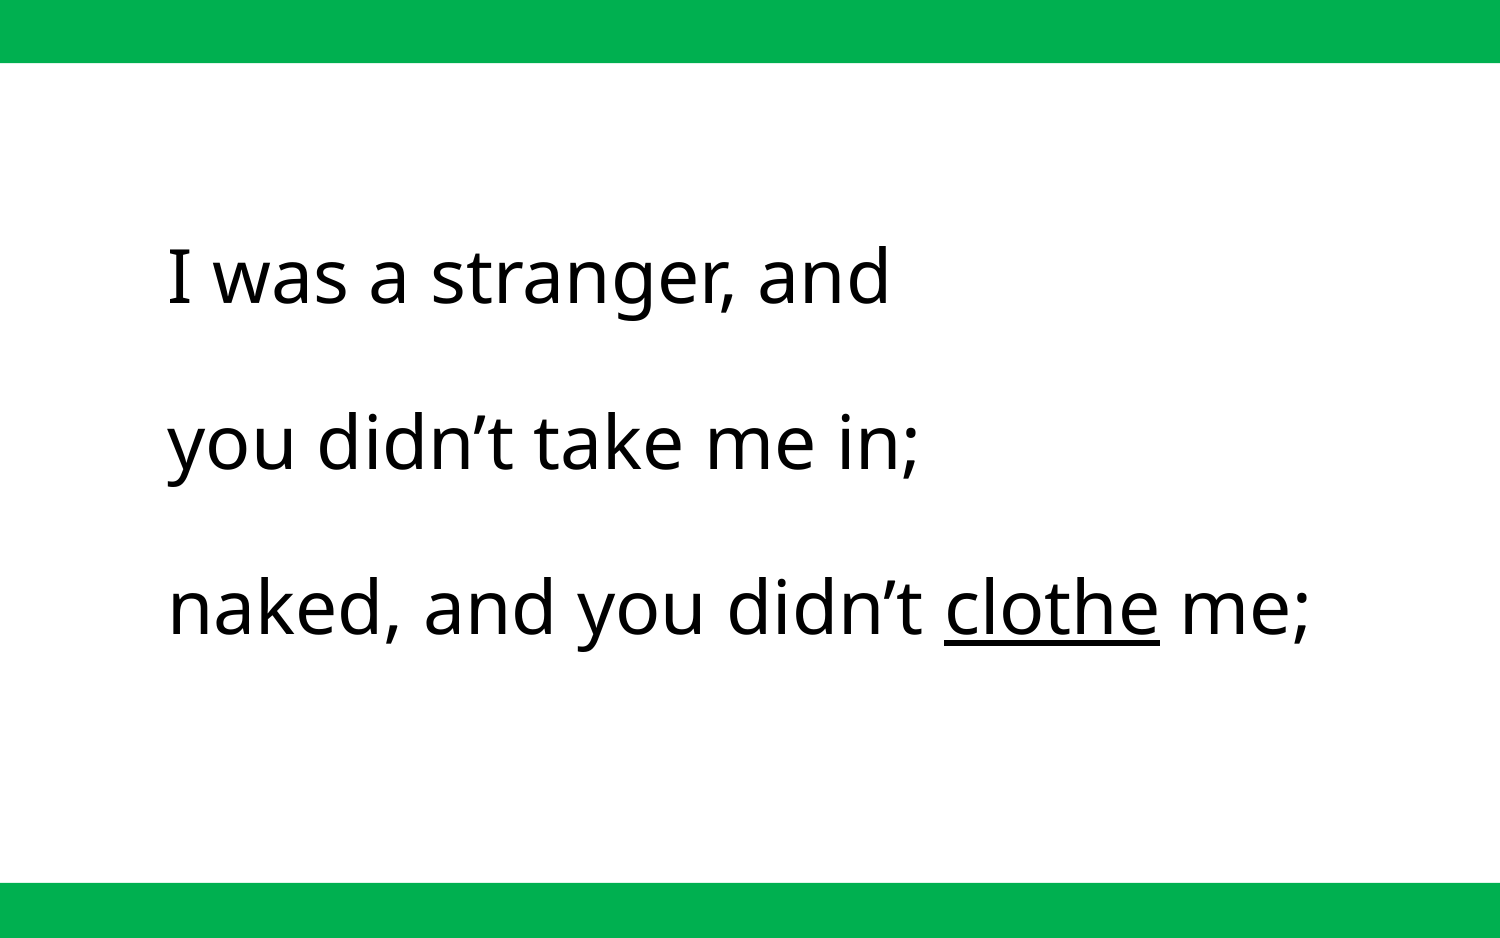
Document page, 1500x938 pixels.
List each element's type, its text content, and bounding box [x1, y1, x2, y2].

text_box you didn’t take me in; [152, 386, 1336, 492]
text_box [0, 0, 1500, 64]
text_box I was a stranger, and [152, 221, 1375, 327]
text_box [0, 882, 1500, 938]
text_box naked, and you didn’t clothe me; [152, 552, 1427, 657]
